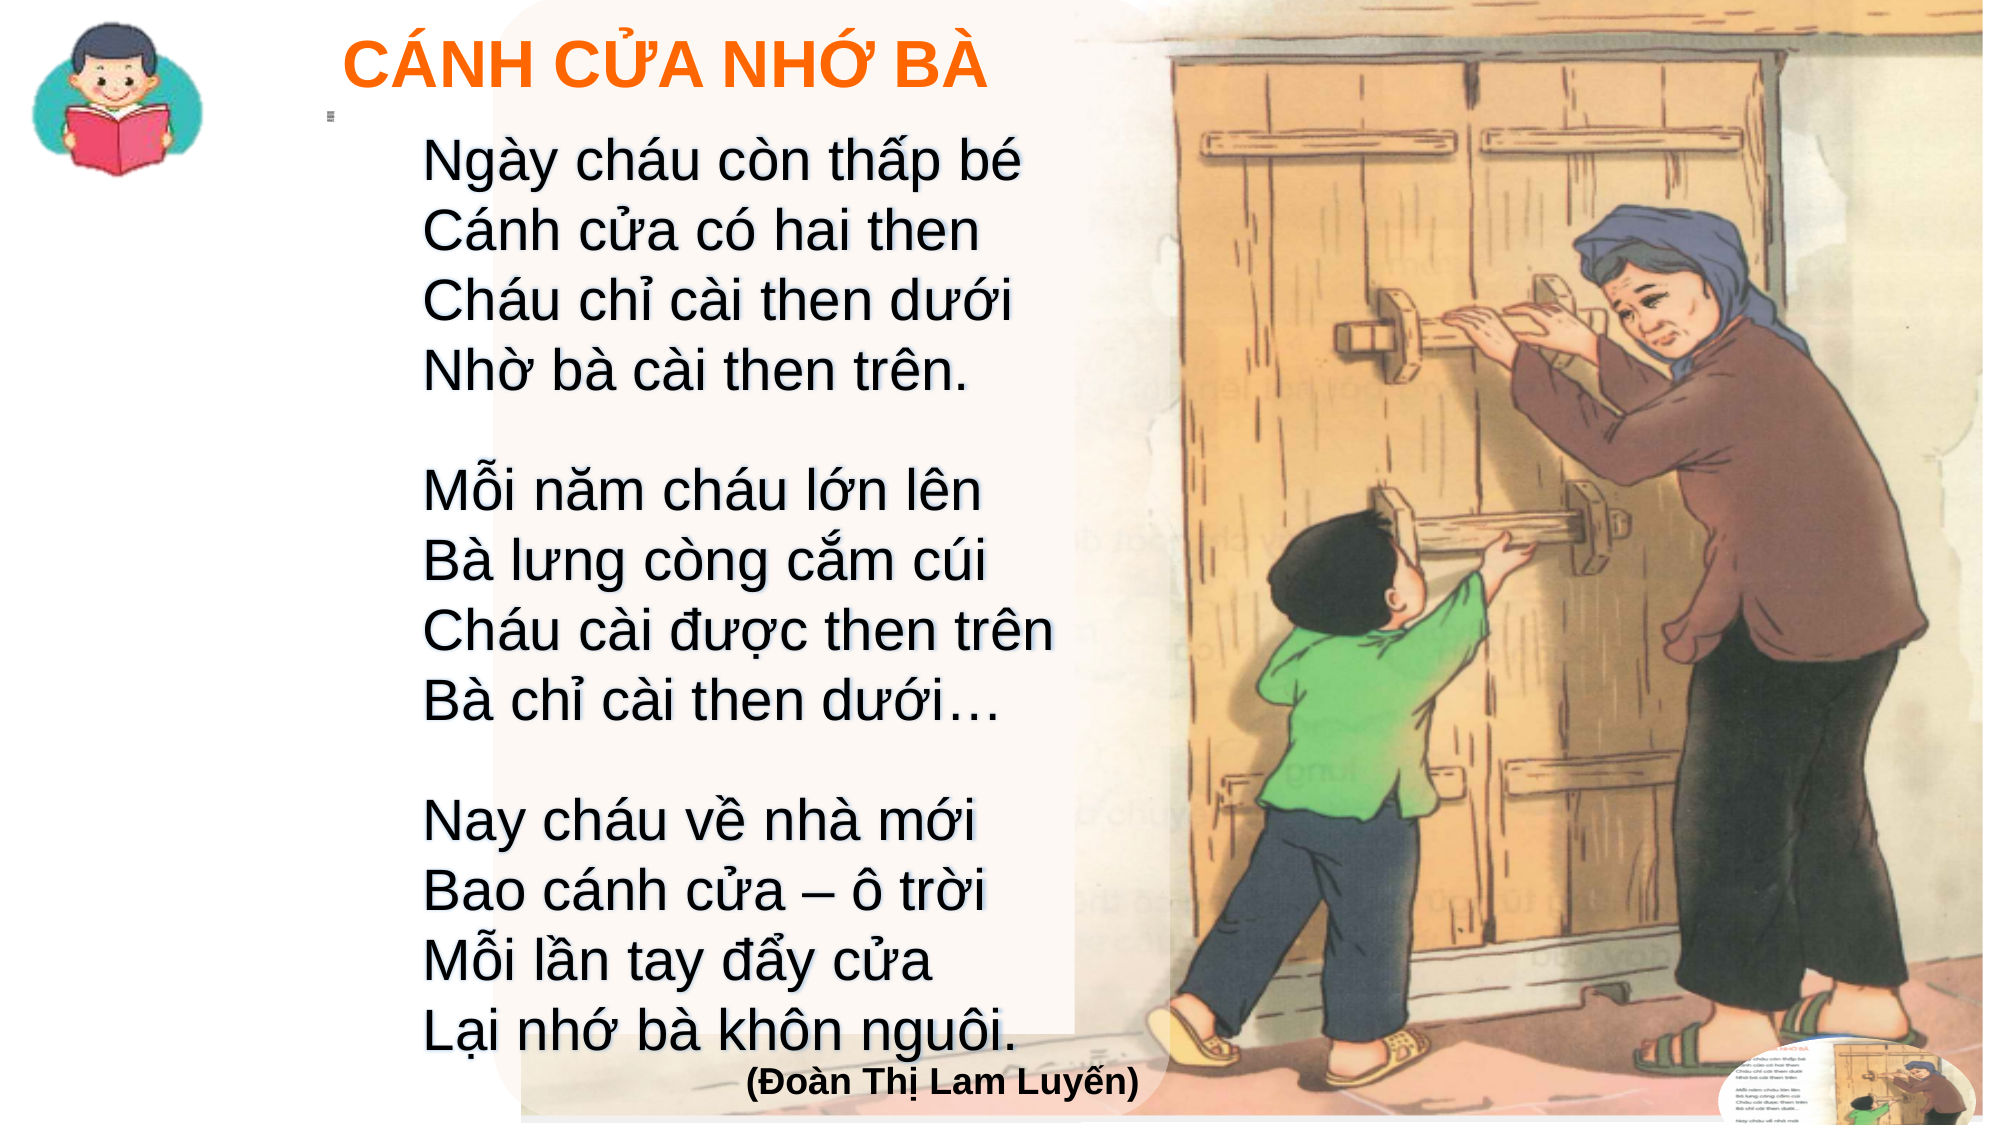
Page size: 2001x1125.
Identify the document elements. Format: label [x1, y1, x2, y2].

picture [0, 0, 285, 201]
text_box [173, 0, 1983, 1125]
